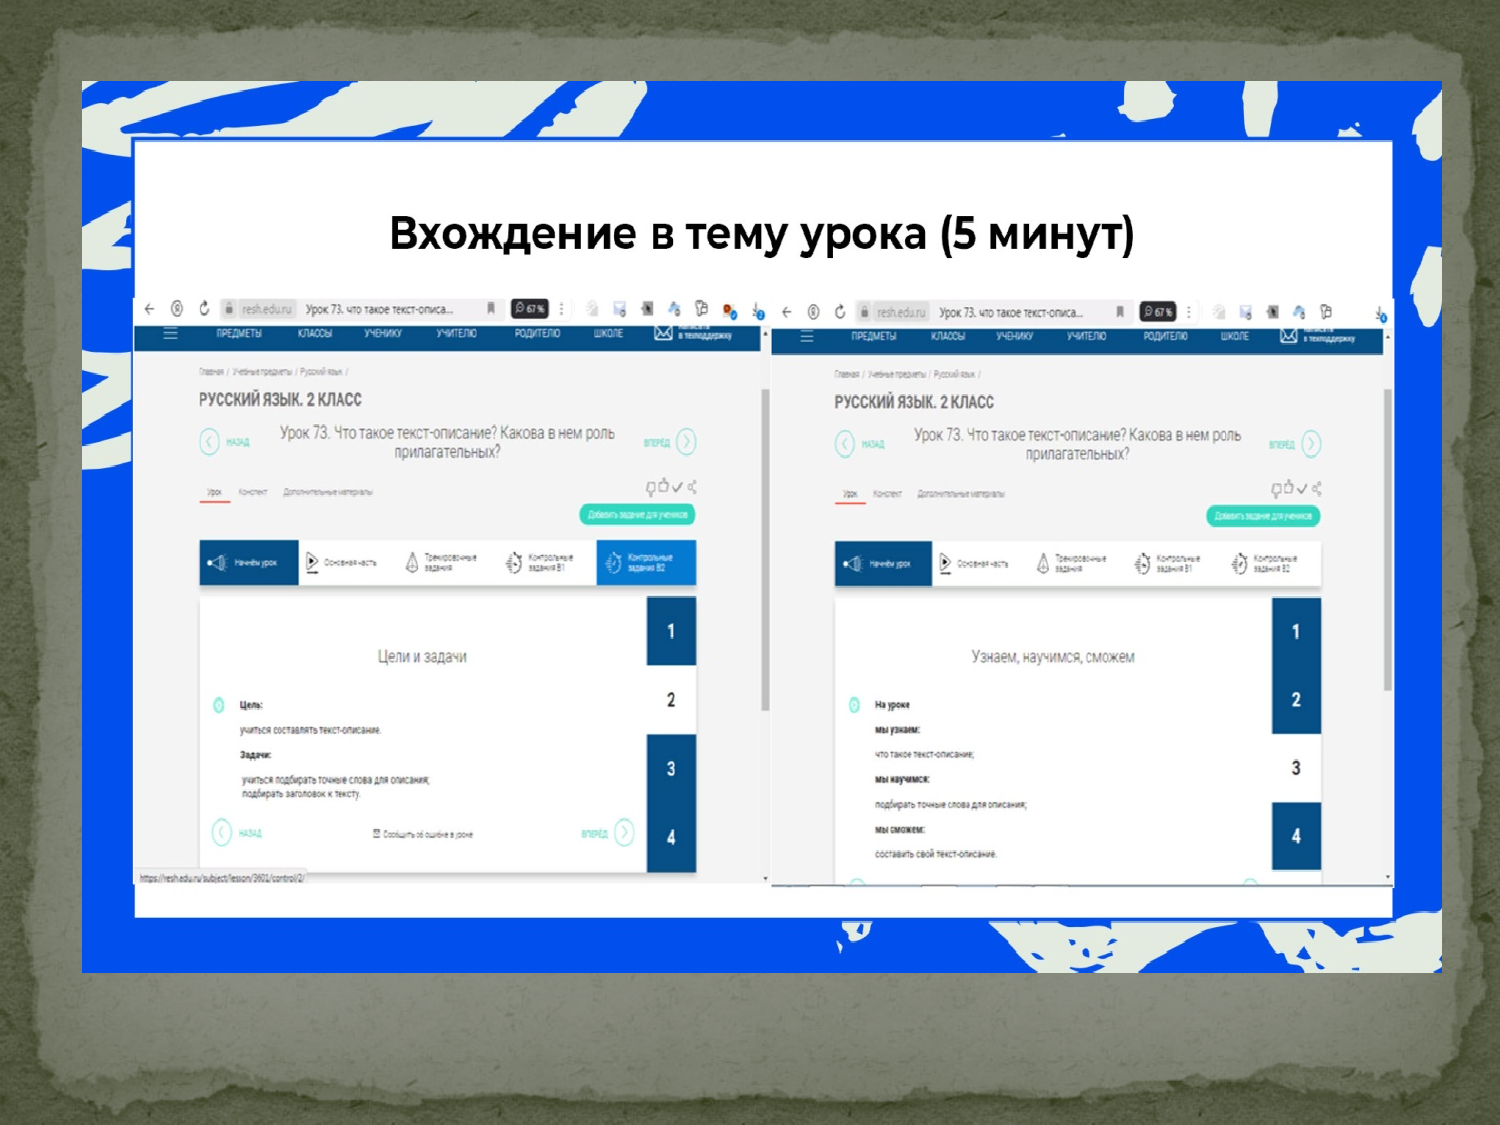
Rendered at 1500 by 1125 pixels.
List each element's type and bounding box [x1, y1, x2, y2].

picture [82, 81, 1442, 973]
